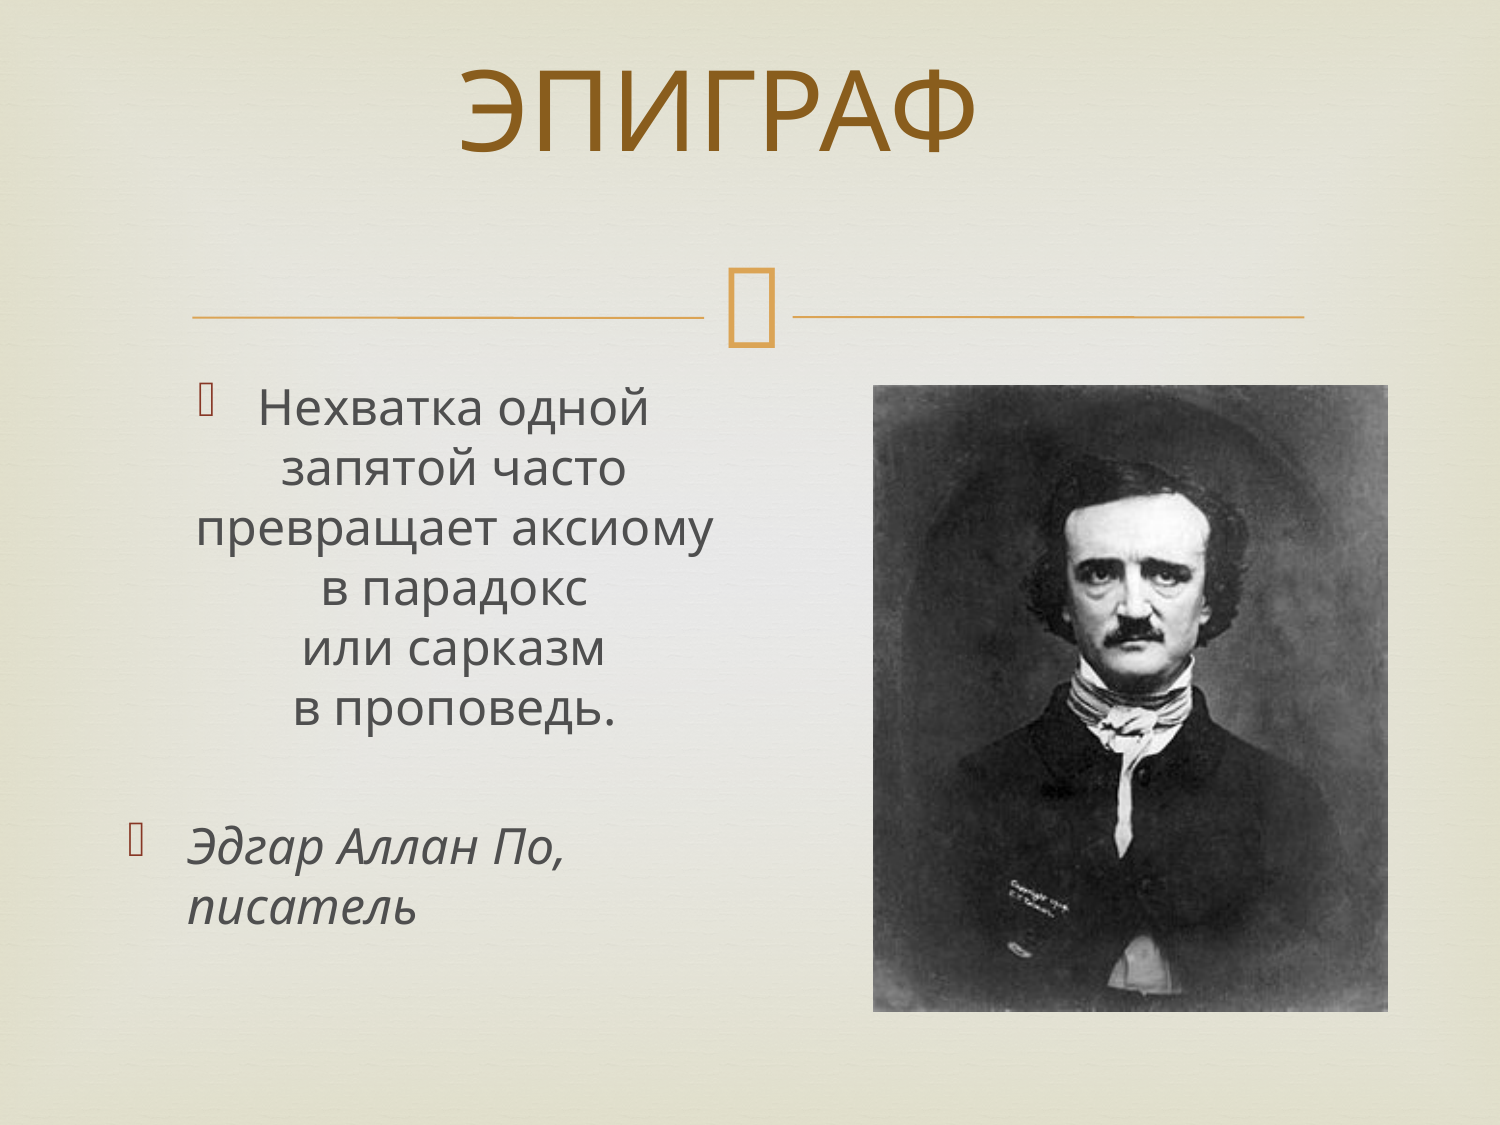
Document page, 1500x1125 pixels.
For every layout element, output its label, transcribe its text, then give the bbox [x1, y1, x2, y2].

title ЭПИГРАФ [100, 30, 1338, 181]
list Нехватка одной запятой часто превращает аксиому в парадокс или сарказм в проповедь. Эдгар Аллан По, писатель [112, 367, 737, 1004]
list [873, 384, 1389, 1012]
